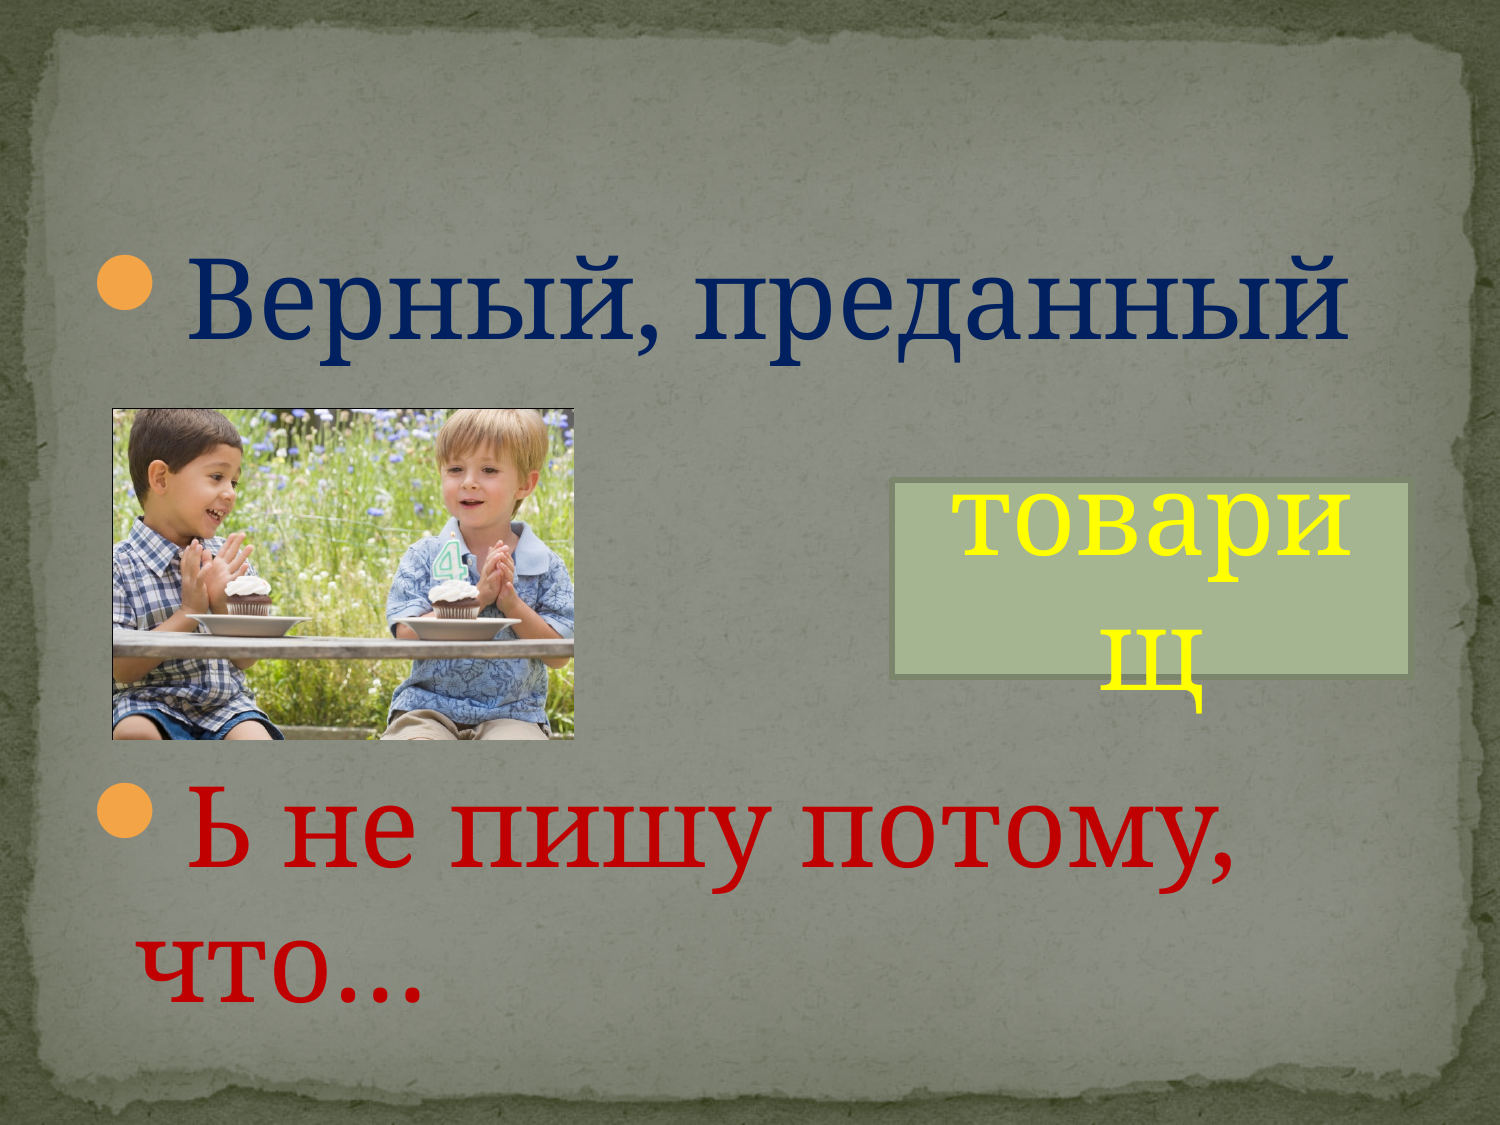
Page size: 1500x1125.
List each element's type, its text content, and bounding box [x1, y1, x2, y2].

picture [112, 408, 574, 740]
list Верный, преданный Ь не пишу потому, что… [75, 219, 1425, 1005]
text_box товарищ [889, 477, 1415, 680]
